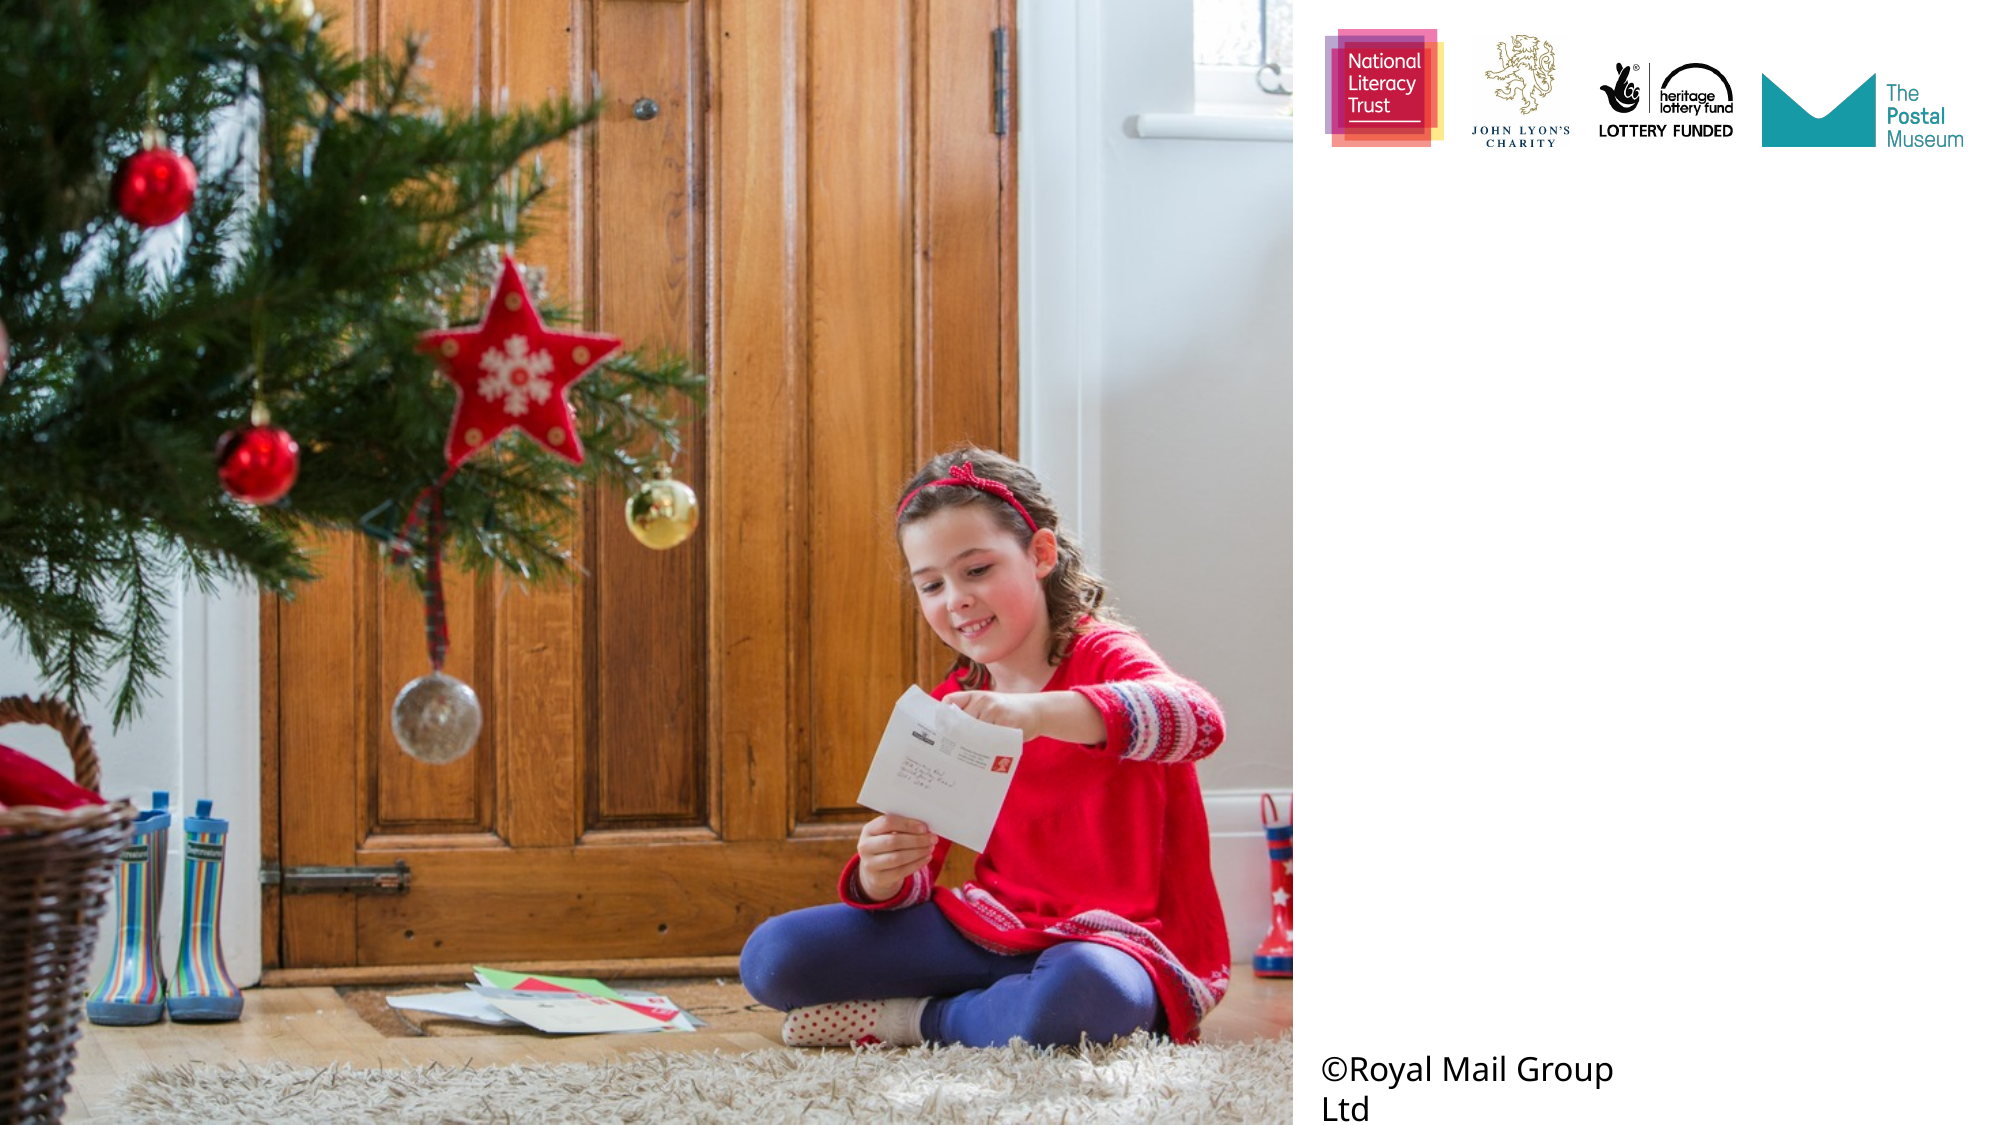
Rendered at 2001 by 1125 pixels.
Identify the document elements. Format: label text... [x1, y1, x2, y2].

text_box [1325, 29, 1963, 147]
text_box ©Royal Mail Group Ltd [1306, 1041, 1687, 1125]
picture [0, 0, 1293, 1125]
